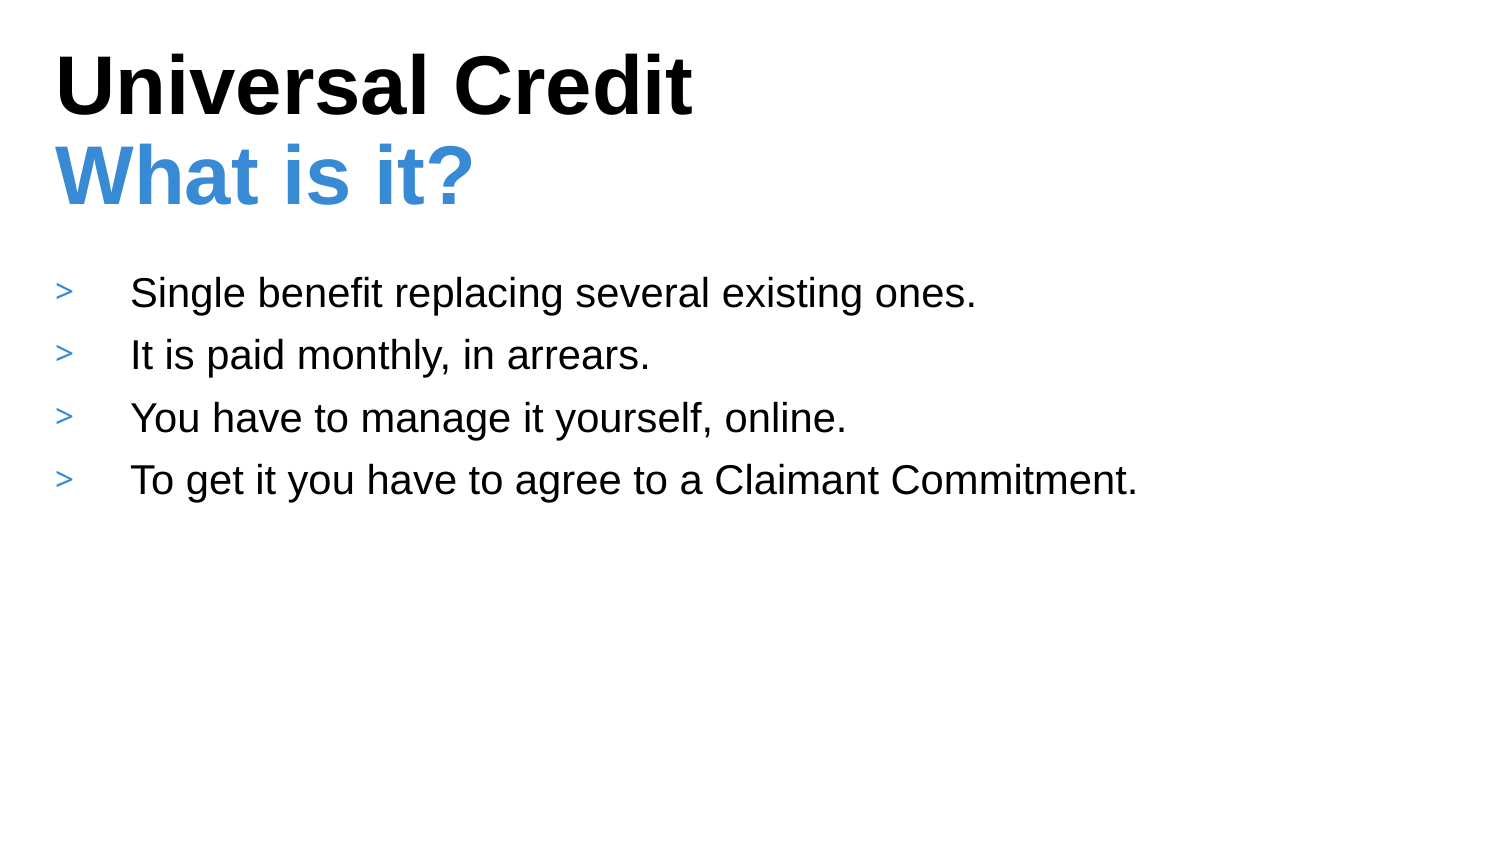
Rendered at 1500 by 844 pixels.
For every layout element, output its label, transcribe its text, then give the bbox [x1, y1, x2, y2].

title Universal Credit What is it? [41, 35, 1469, 220]
list Single benefit replacing several existing ones. It is paid monthly, in arrears. You have to manage it yourself, online. To get it you have to agree to a Claimant Commitment. [40, 258, 1382, 668]
